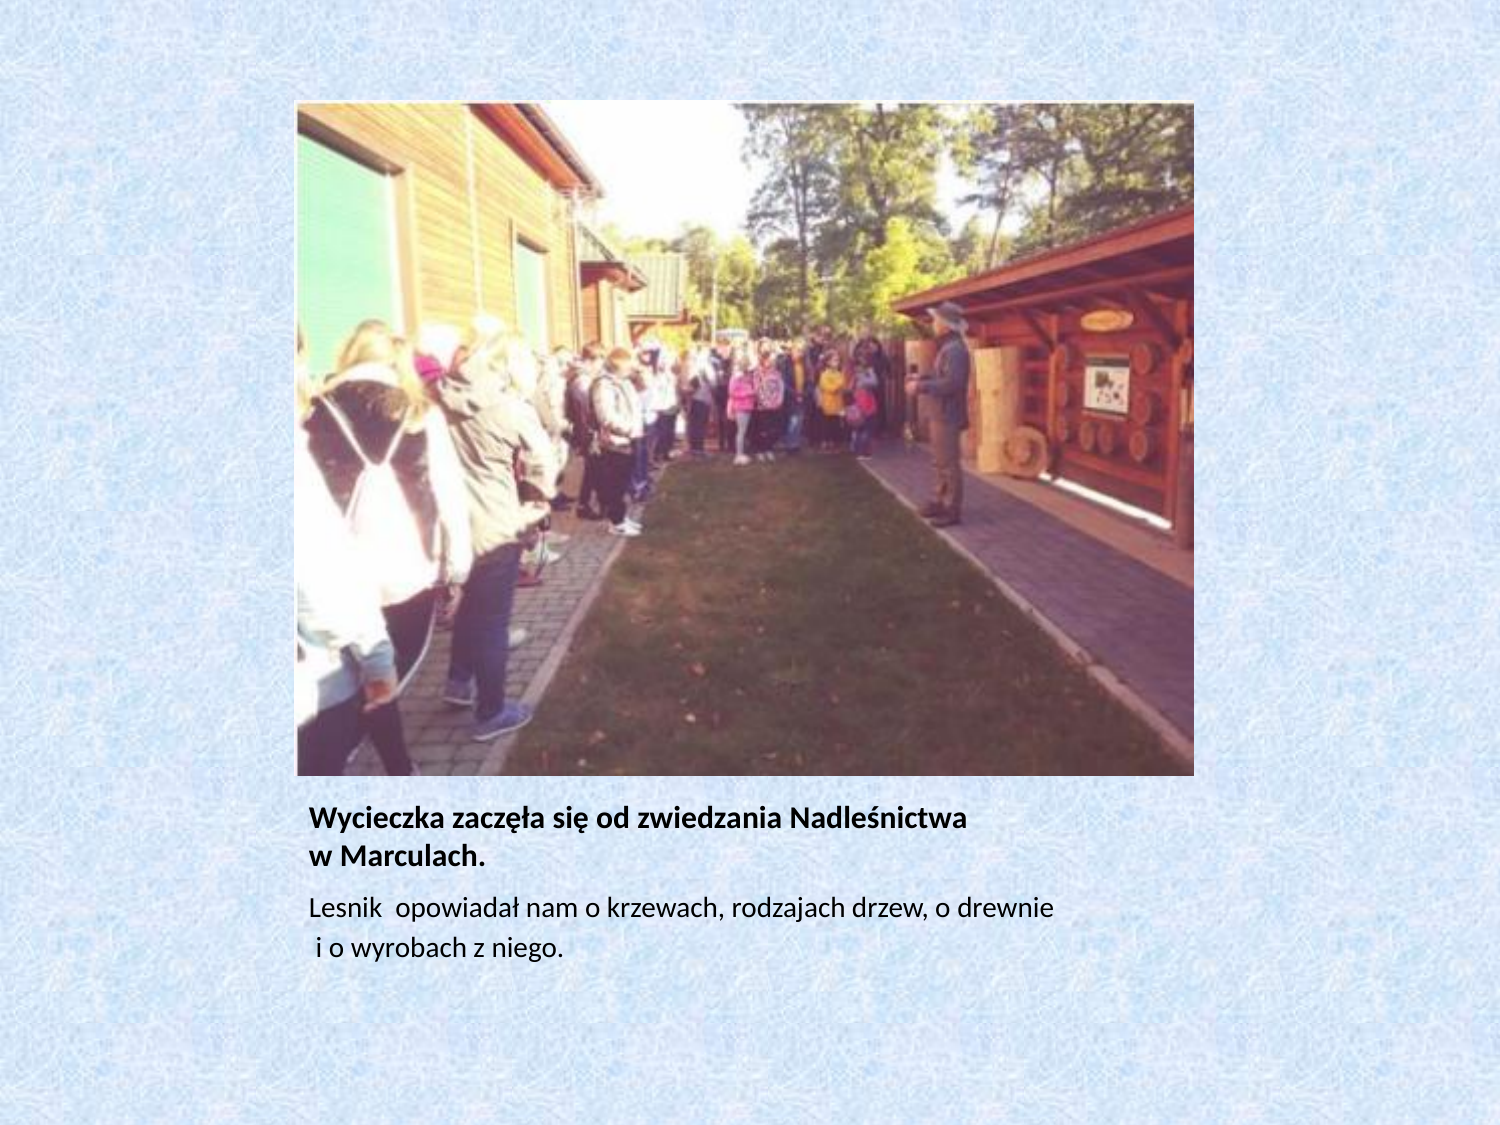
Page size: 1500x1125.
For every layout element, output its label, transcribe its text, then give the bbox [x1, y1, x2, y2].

list Lesnik opowiadał nam o krzewach, rodzajach drzew, o drewnie i o wyrobach z niego. [294, 880, 1194, 1013]
picture [0, 0, 1500, 1125]
title Wycieczka zaczęła się od zwiedzania Nadleśnictwa w Marculach. [294, 787, 1194, 880]
